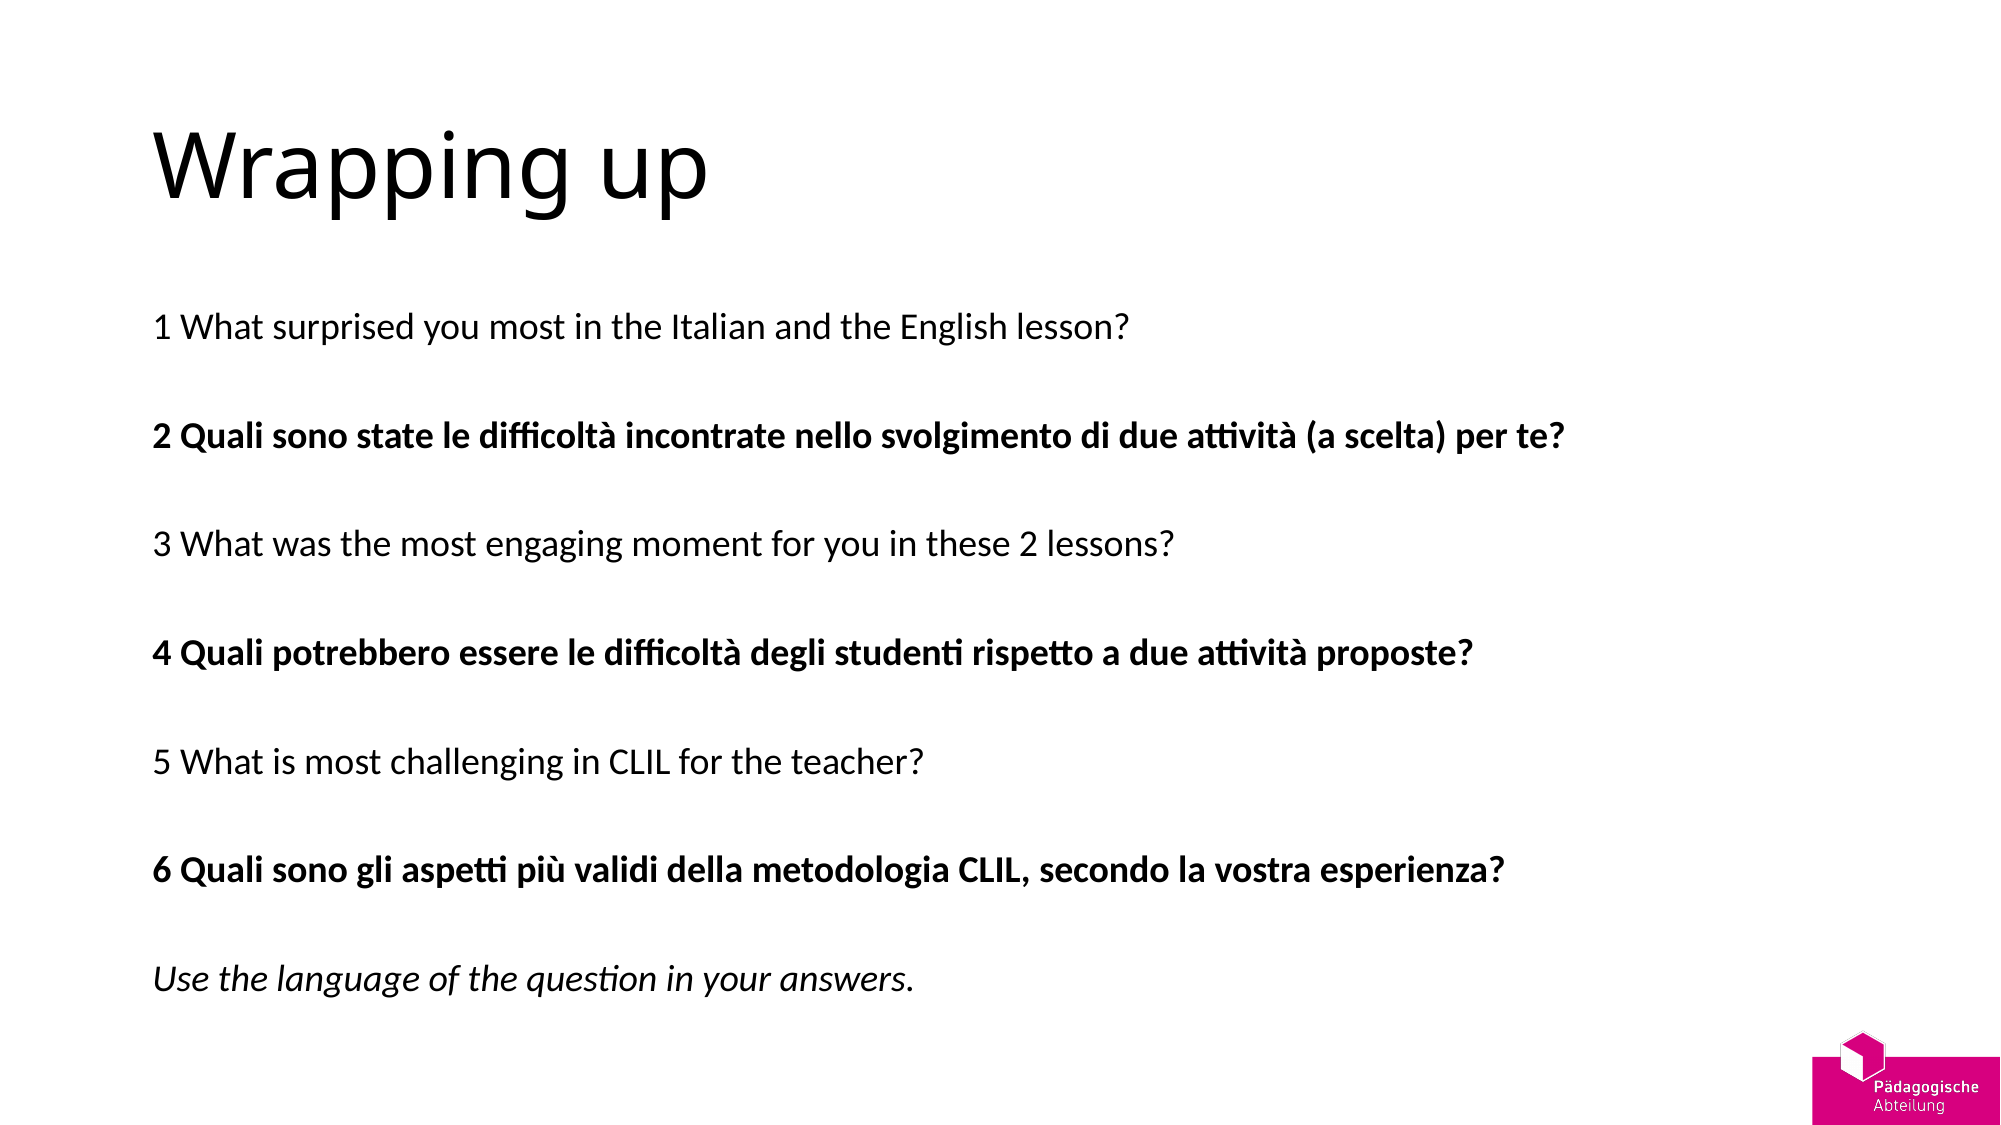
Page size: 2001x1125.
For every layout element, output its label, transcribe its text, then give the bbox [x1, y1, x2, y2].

list 1 What surprised you most in the Italian and the English lesson? 2 Quali sono state le difficoltà incontrate nello svolgimento di due attività (a scelta) per te? 3 What was the most engaging moment for you in these 2 lessons? 4 Quali potrebbero essere le difficoltà degli studenti rispetto a due attività proposte? 5 What is most challenging in CLIL for the teacher? 6 Quali sono gli aspetti più validi della metodologia CLIL, secondo la vostra esperienza? Use the language of the question in your answers. [137, 299, 1863, 1014]
text_box [1811, 1056, 2000, 1125]
title Wrapping up [137, 59, 1863, 278]
picture [1837, 1026, 1982, 1119]
